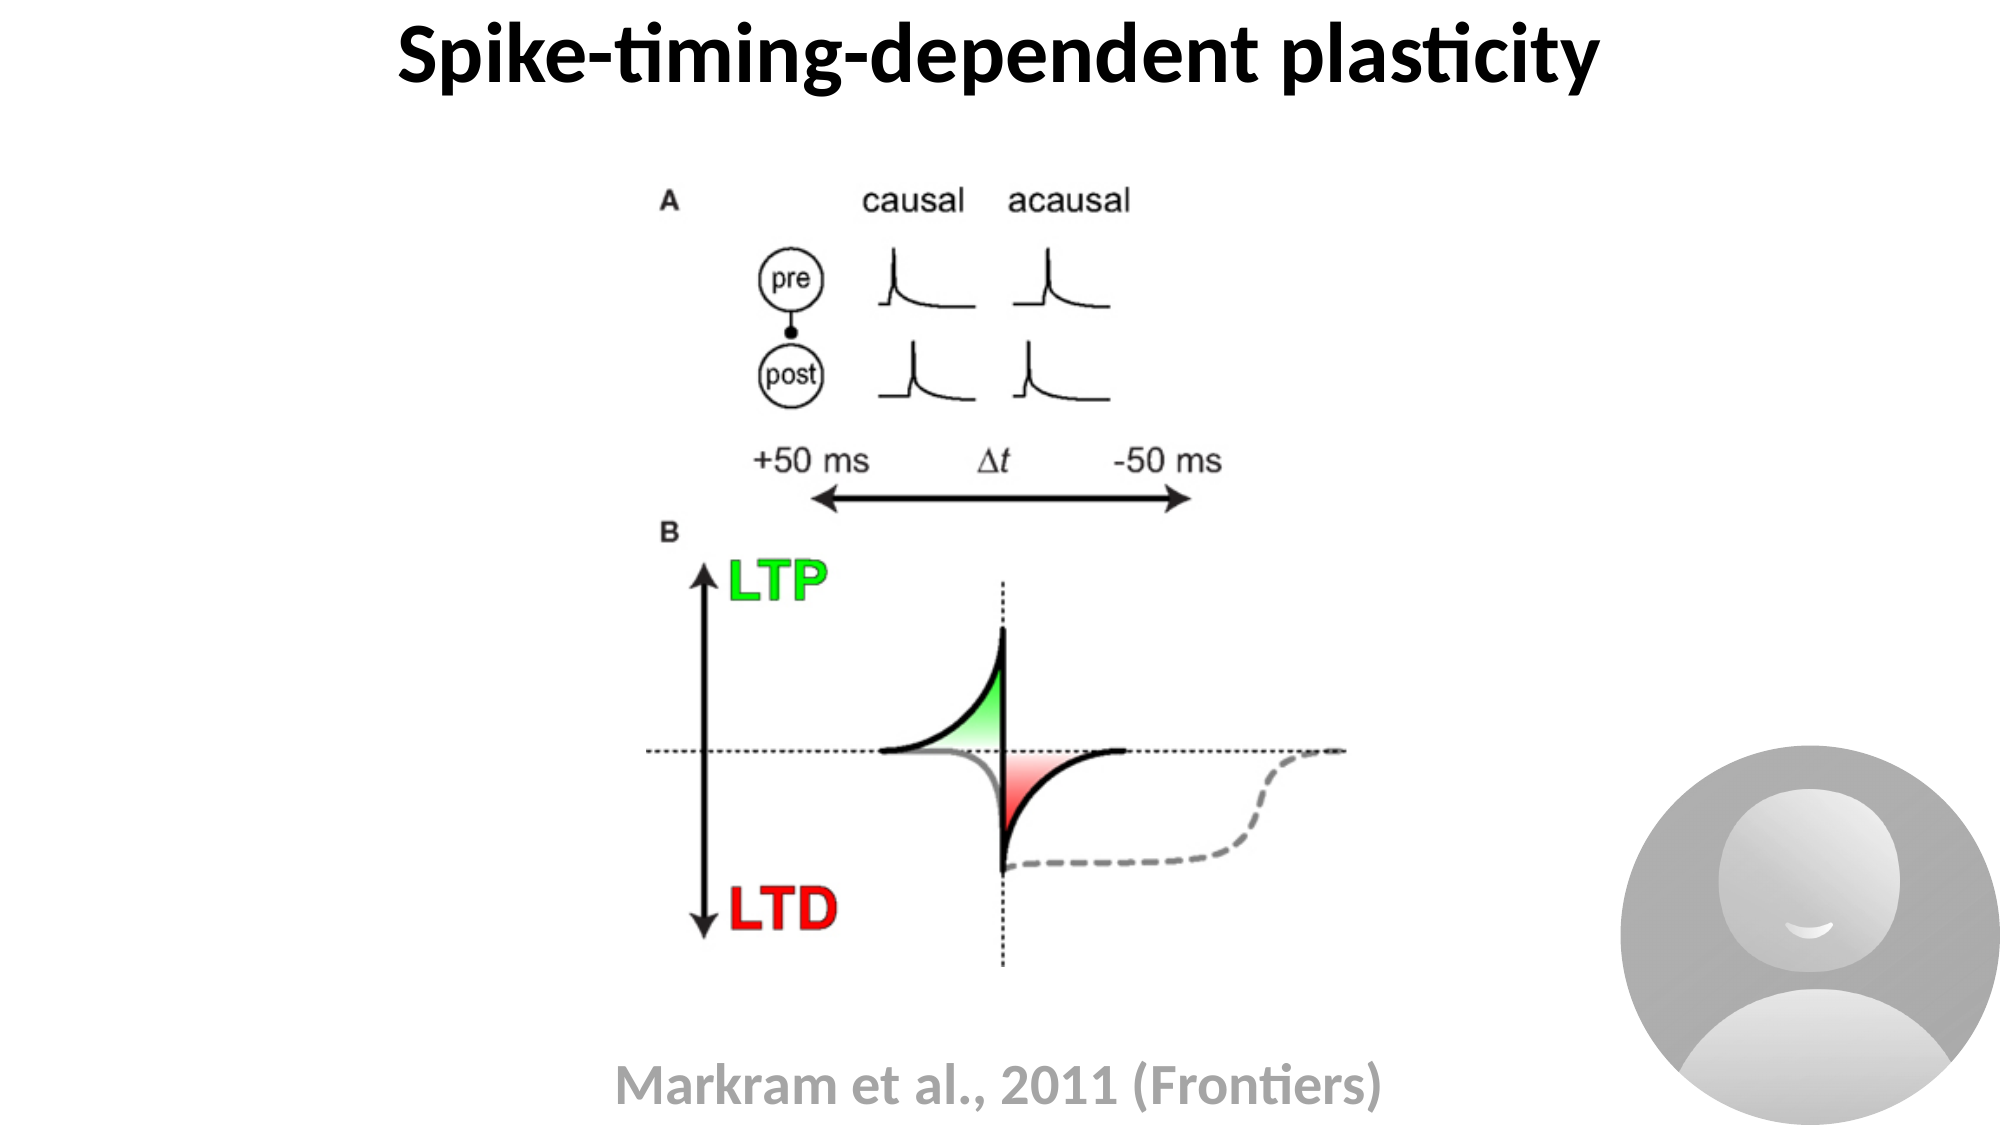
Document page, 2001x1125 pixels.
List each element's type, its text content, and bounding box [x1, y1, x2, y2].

title Spike-timing-dependent plasticity [0, 0, 2000, 109]
picture [1620, 745, 2000, 1125]
text_box Markram et al., 2011 (Frontiers) [186, 1039, 1620, 1125]
picture [645, 182, 1352, 967]
